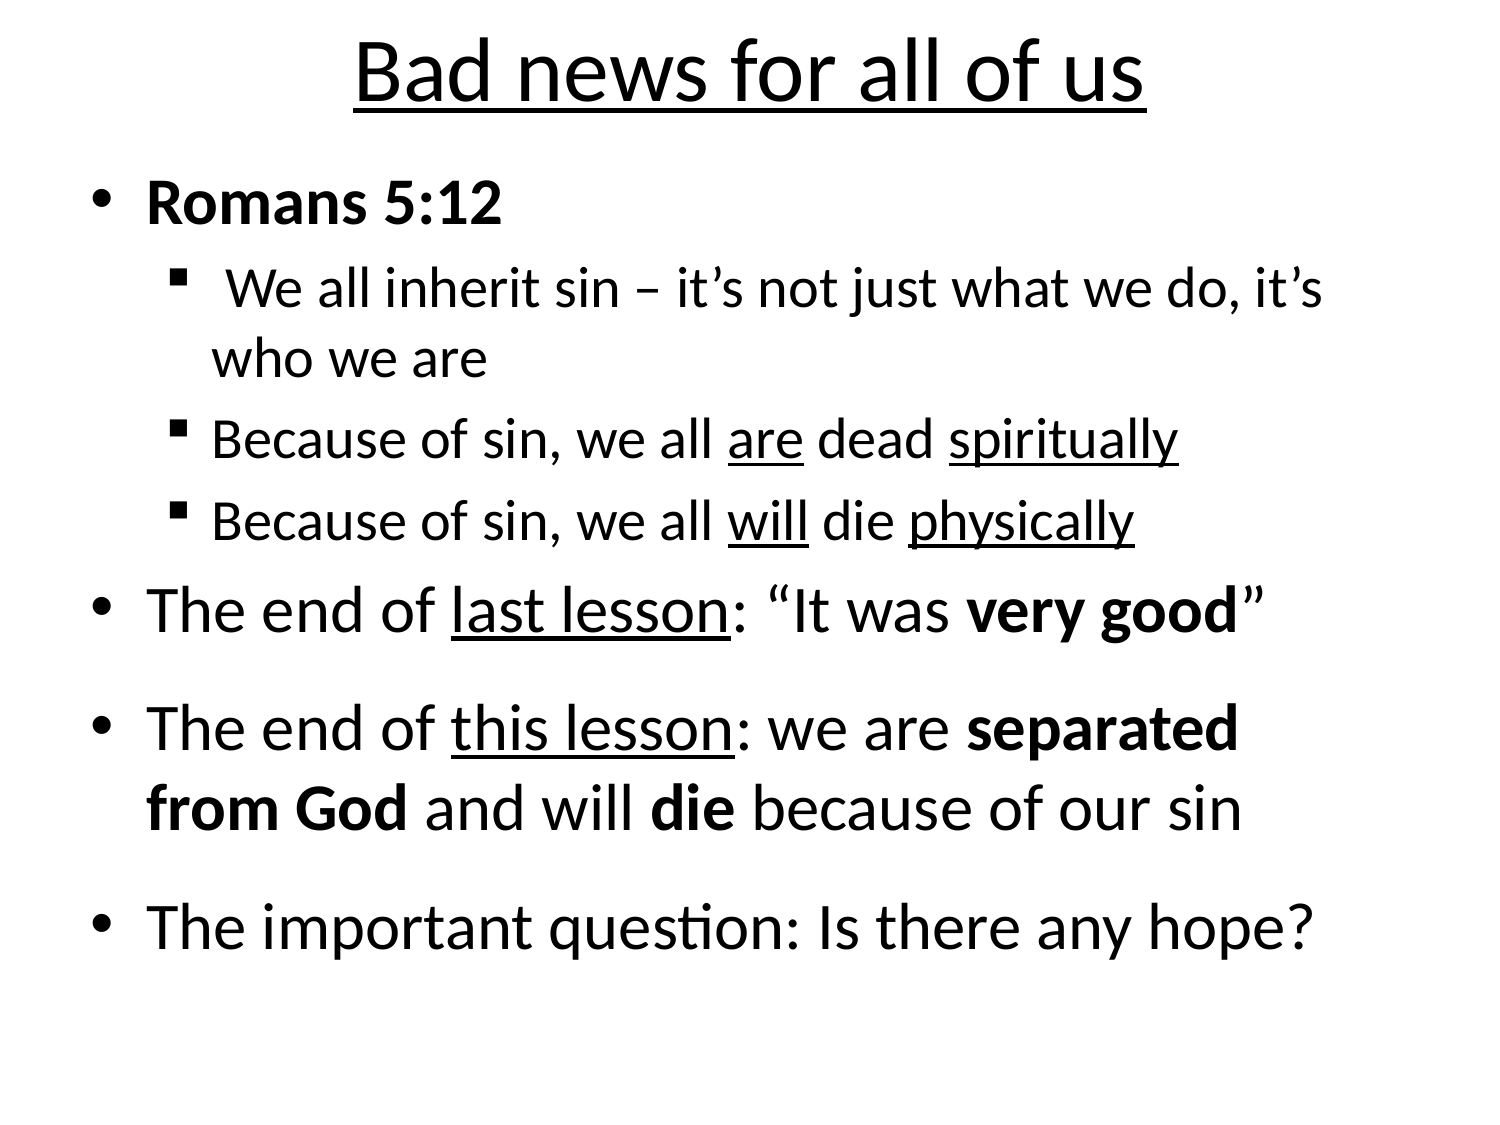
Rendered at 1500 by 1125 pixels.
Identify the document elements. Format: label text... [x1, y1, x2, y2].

list Romans 5:12 We all inherit sin – it’s not just what we do, it’s who we are Because of sin, we all are dead spiritually Because of sin, we all will die physically The end of last lesson: “It was very good” The end of this lesson: we are separated from God and will die because of our sin The important question: Is there any hope? [75, 149, 1375, 1025]
title Bad news for all of us [75, 0, 1425, 130]
